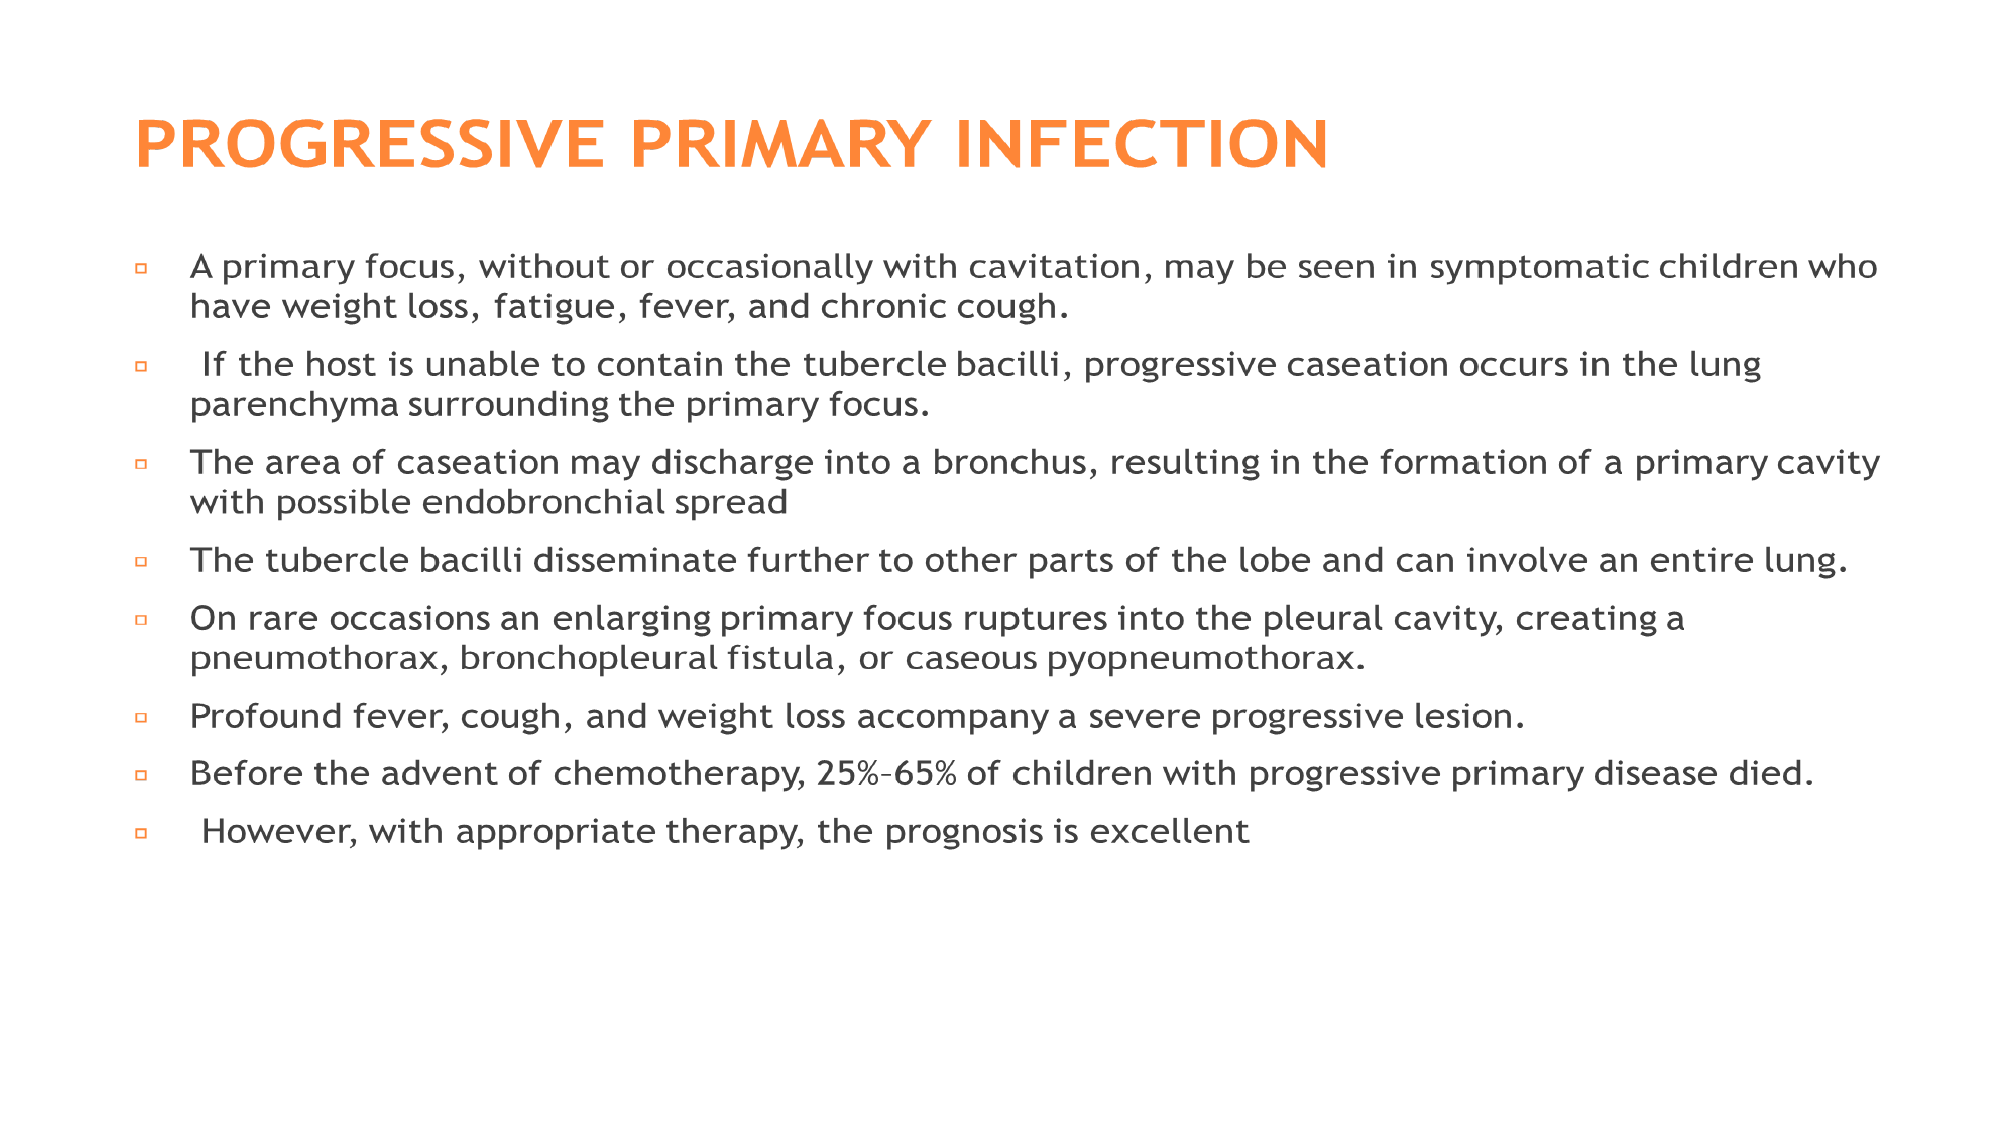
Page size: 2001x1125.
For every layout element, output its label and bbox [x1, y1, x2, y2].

list [88, 83, 1942, 1047]
